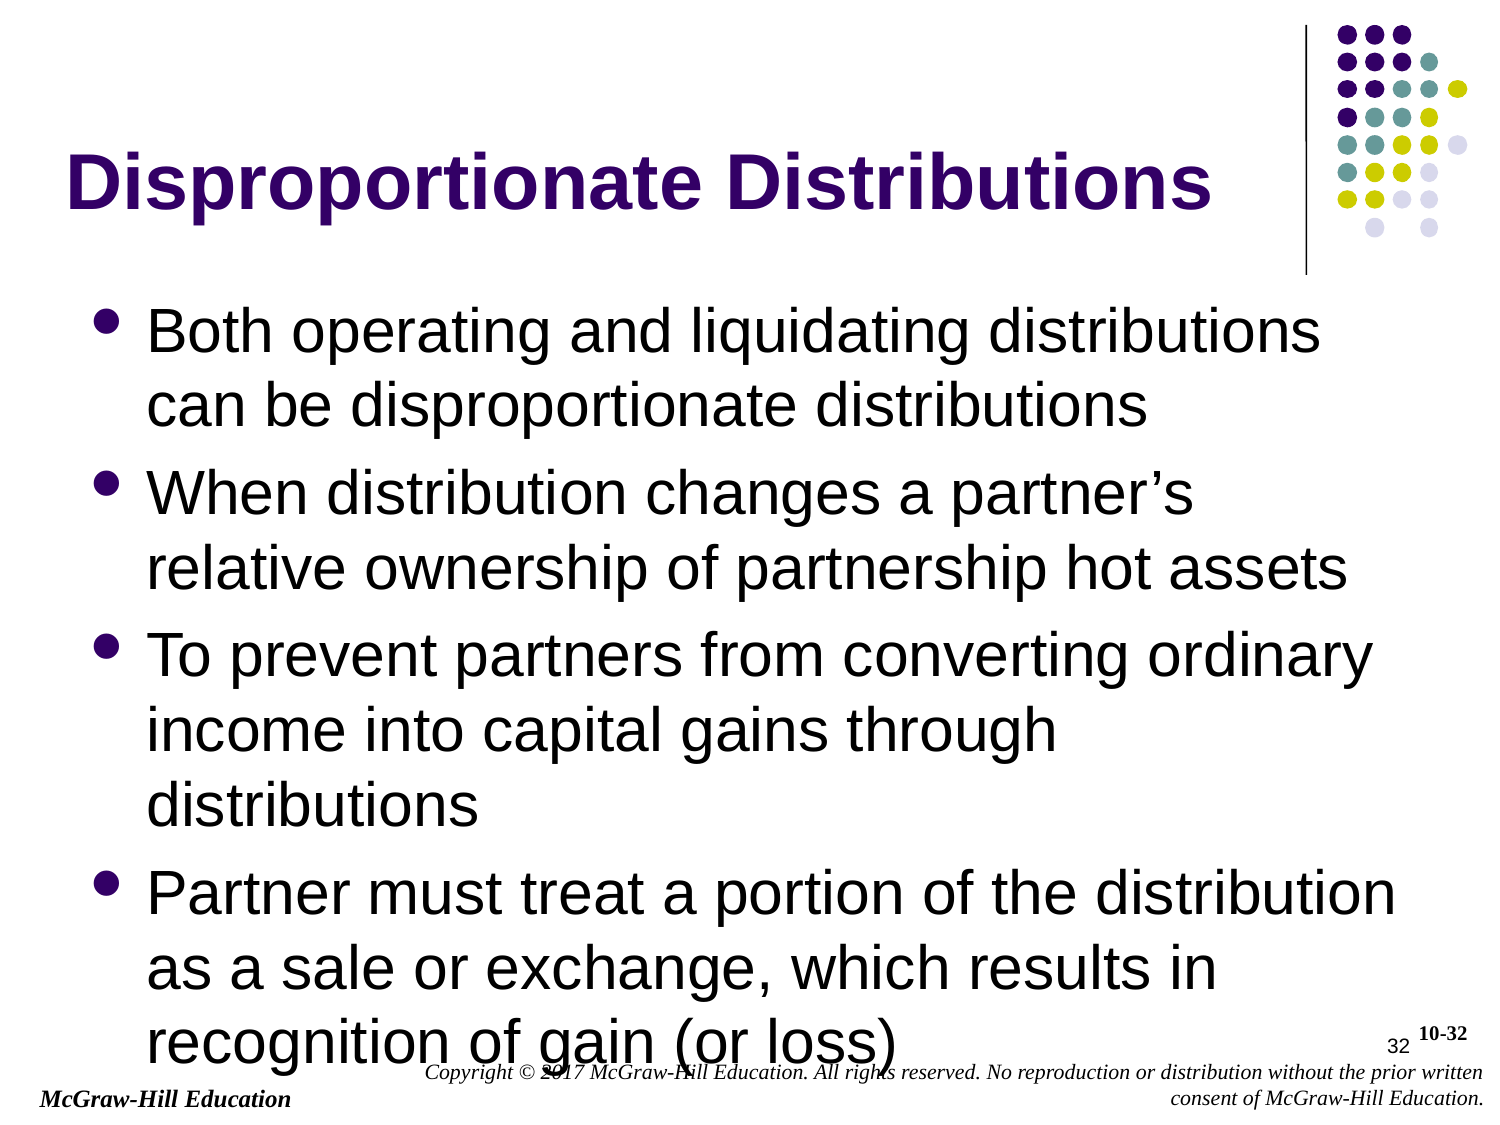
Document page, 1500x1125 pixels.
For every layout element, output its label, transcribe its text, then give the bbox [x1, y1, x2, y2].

title Disproportionate Distributions [50, 112, 1250, 233]
list Both operating and liquidating distributions can be disproportionate distributions When distribution changes a partner’s relative ownership of partnership hot assets To prevent partners from converting ordinary income into capital gains through distributions Partner must treat a portion of the distribution as a sale or exchange, which results in recognition of gain (or loss) [75, 282, 1425, 1038]
slide_number 32 [1074, 1024, 1426, 1101]
